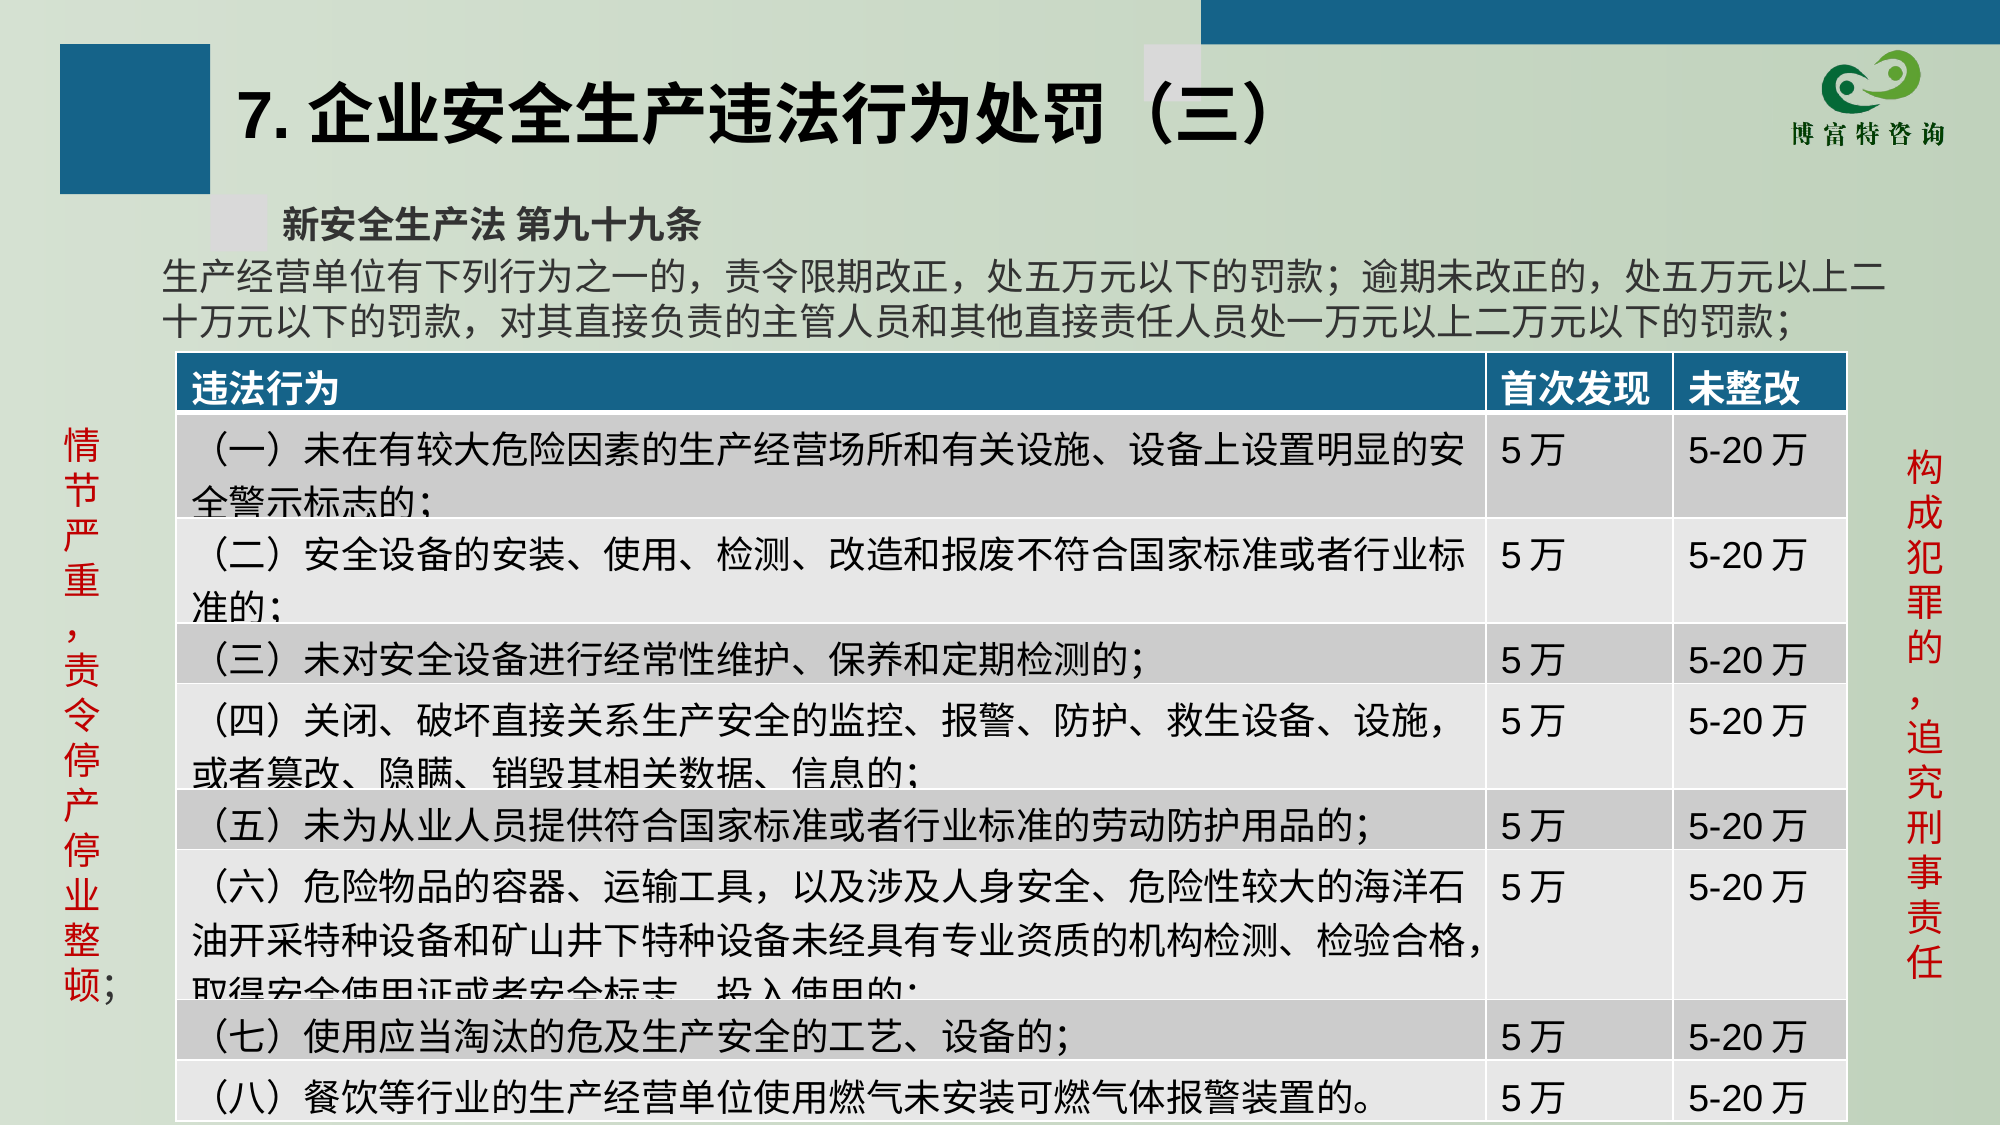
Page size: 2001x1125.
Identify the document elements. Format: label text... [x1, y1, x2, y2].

table_cell 5万 [1487, 850, 1672, 999]
text_box 情 节 严 重 ， 责 令 停 产 停 业 整 顿； [48, 414, 136, 1015]
table_cell （四）关闭、破坏直接关系生产安全的监控、报警、防护、救生设备、设施，或者篡改、隐瞒、销毁其相关数据、信息的； [177, 684, 1485, 788]
table_header 首次发现 [1487, 353, 1672, 410]
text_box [60, 0, 2000, 252]
table_cell （七）使用应当淘汰的危及生产安全的工艺、设备的； [177, 1000, 1485, 1059]
table_cell 5-20万 [1674, 850, 1846, 999]
table_cell （一）未在有较大危险因素的生产经营场所和有关设施、设备上设置明显的安全警示标志的； [177, 415, 1485, 517]
table_cell 5-20万 [1674, 790, 1846, 849]
table_cell 5-20万 [1674, 684, 1846, 788]
table_cell 5-20万 [1674, 519, 1846, 622]
table_cell （六）危险物品的容器、运输工具，以及涉及人身安全、危险性较大的海洋石油开采特种设备和矿山井下特种设备未经具有专业资质的机构检测、检验合格，取得安全使用证或者安全标志，投入使用的； [177, 850, 1485, 999]
text_box 构 成 犯 罪 的 ， 追 究 刑 事 责 任 [1891, 437, 1973, 992]
text_box 生产经营单位有下列行为之一的，责令限期改正，处五万元以下的罚款；逾期未改正的，处五万元以上二十万元以下的罚款，对其直接负责的主管人员和其他直接责任人员处一万元以上二万元以下的罚款； [146, 252, 1909, 351]
table_cell （八）餐饮等行业的生产经营单位使用燃气未安装可燃气体报警装置的。 [177, 1061, 1485, 1120]
table_cell （三）未对安全设备进行经常性维护、保养和定期检测的； [177, 624, 1485, 683]
table_cell （二）安全设备的安装、使用、检测、改造和报废不符合国家标准或者行业标准的； [177, 519, 1485, 622]
table_header 违法行为 [177, 353, 1485, 410]
table_header 未整改 [1674, 353, 1846, 410]
table_cell 5万 [1487, 790, 1672, 849]
table_cell 5-20万 [1674, 415, 1846, 517]
table_cell 5万 [1487, 519, 1672, 622]
table_cell 5万 [1487, 1000, 1672, 1059]
table_cell 5万 [1487, 1061, 1672, 1120]
table_cell 5万 [1487, 624, 1672, 683]
table_cell 5-20万 [1674, 624, 1846, 683]
table_cell （五）未为从业人员提供符合国家标准或者行业标准的劳动防护用品的； [177, 790, 1485, 849]
table_cell 5-20万 [1674, 1061, 1846, 1120]
table_cell 5万 [1487, 415, 1672, 517]
table_cell 5万 [1487, 684, 1672, 788]
table_cell 5-20万 [1674, 1000, 1846, 1059]
